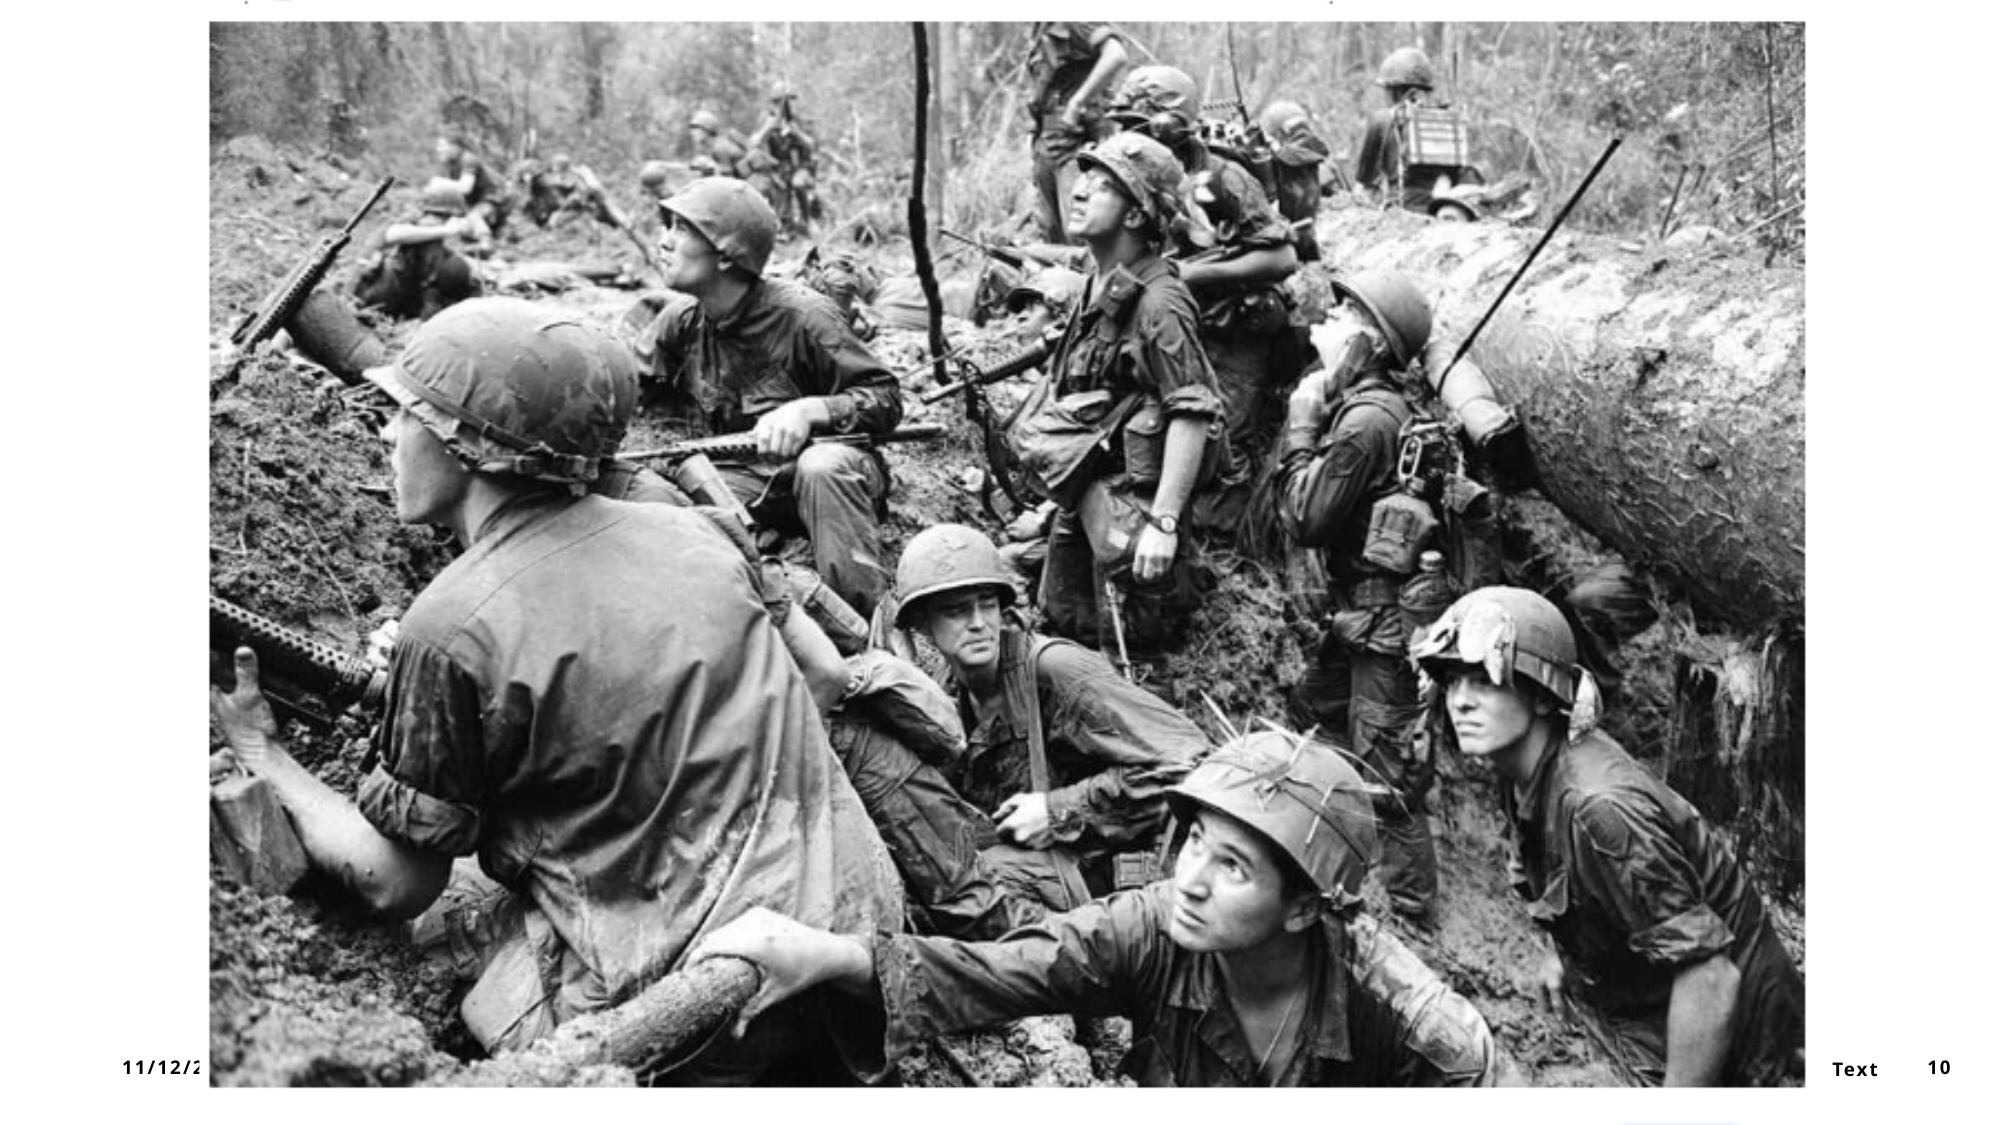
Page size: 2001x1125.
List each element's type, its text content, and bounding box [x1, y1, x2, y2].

footer Sample Footer Text [1828, 1038, 1877, 1099]
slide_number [107, 1038, 199, 1099]
slide_number 10 [1877, 1038, 1966, 1099]
picture [199, 0, 1828, 1125]
